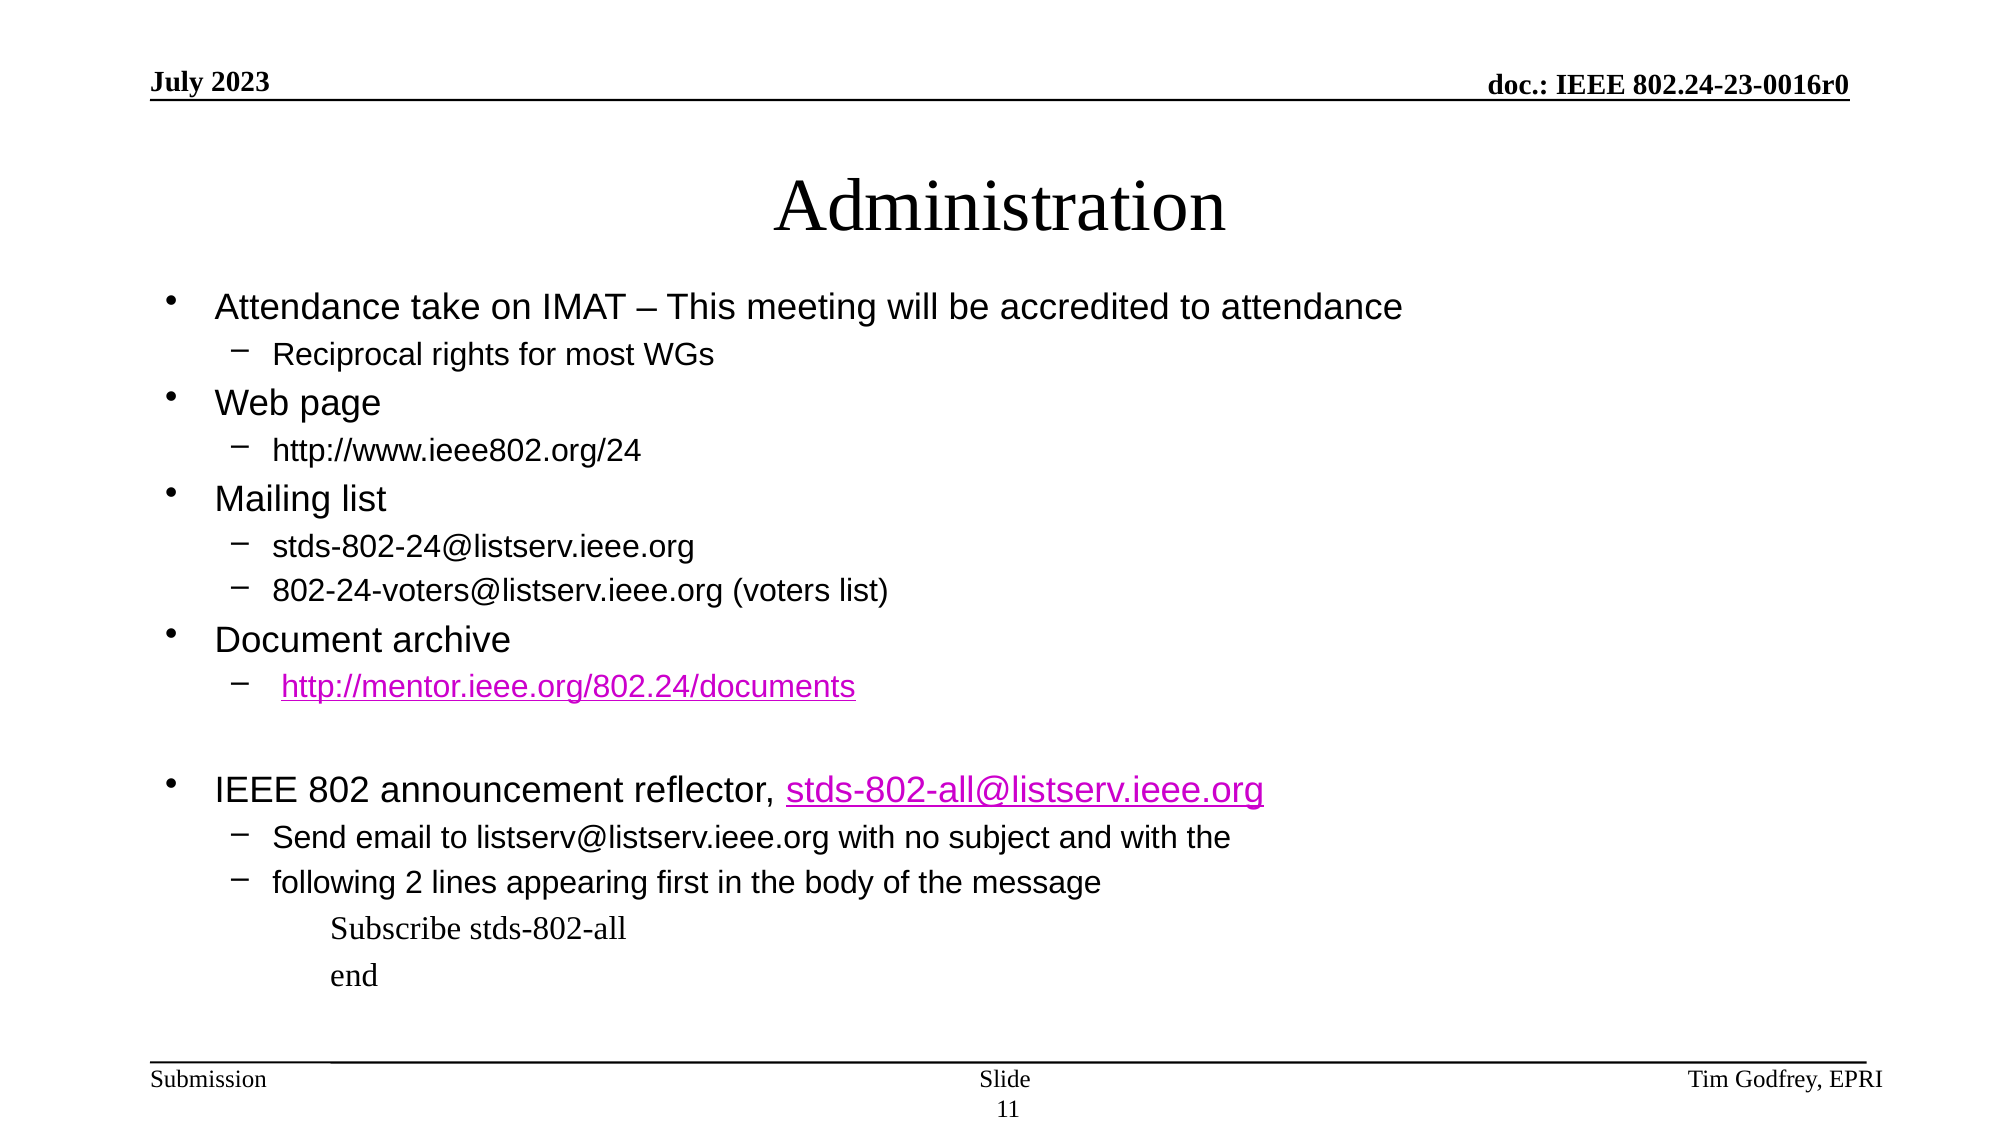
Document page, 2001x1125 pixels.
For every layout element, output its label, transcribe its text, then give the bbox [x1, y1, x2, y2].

title Administration [150, 112, 1850, 275]
slide_number Slide 11 [972, 1062, 1044, 1093]
list Attendance take on IMAT – This meeting will be accredited to attendance Reciprocal rights for most WGs Web page http://www.ieee802.org/24 Mailing list stds-802-24@listserv.ieee.org 802-24-voters@listserv.ieee.org (voters list) Document archive http://mentor.ieee.org/802.24/documents IEEE 802 announcement reflector, stds-802-all@listserv.ieee.org Send email to listserv@listserv.ieee.org with no subject and with the following 2 lines appearing first in the body of the message Subscribe stds-802-all end [150, 275, 1884, 1013]
footer Tim Godfrey, EPRI [1200, 1062, 1884, 1108]
